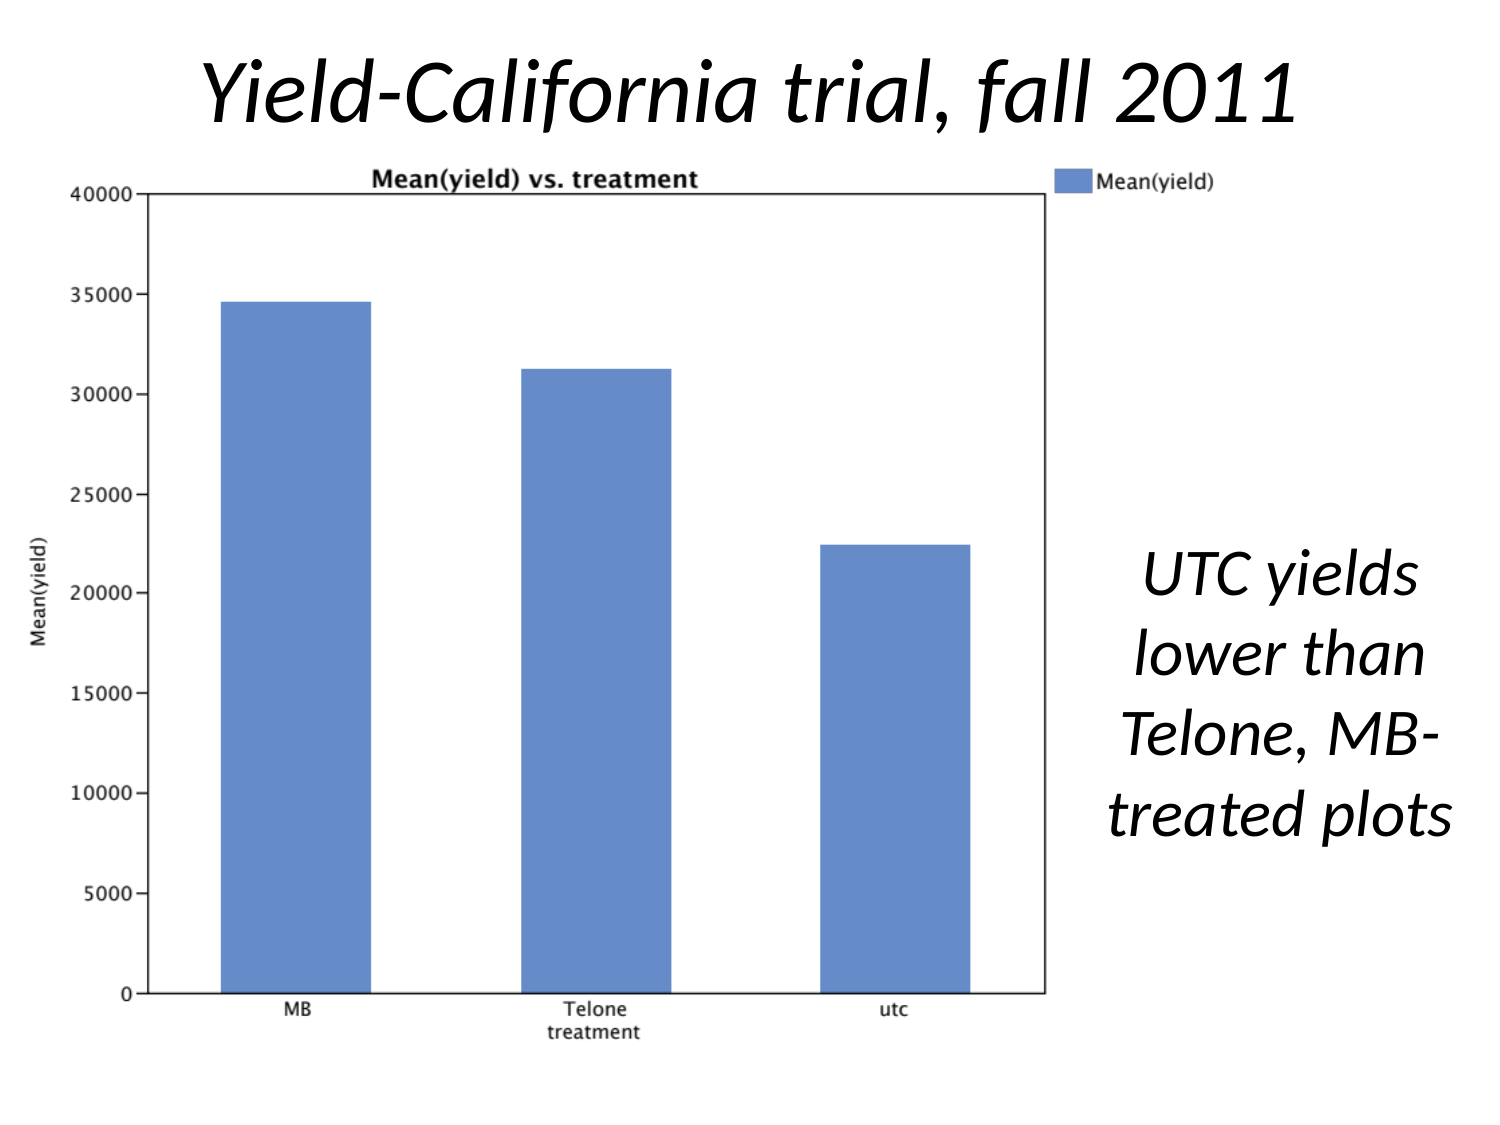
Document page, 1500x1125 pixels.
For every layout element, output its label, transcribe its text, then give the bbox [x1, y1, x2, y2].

picture [24, 161, 1245, 1056]
text_box UTC yields lower than Telone, MB-treated plots [1249, 497, 1478, 881]
title Yield-California trial, fall 2011 [75, 0, 1425, 172]
